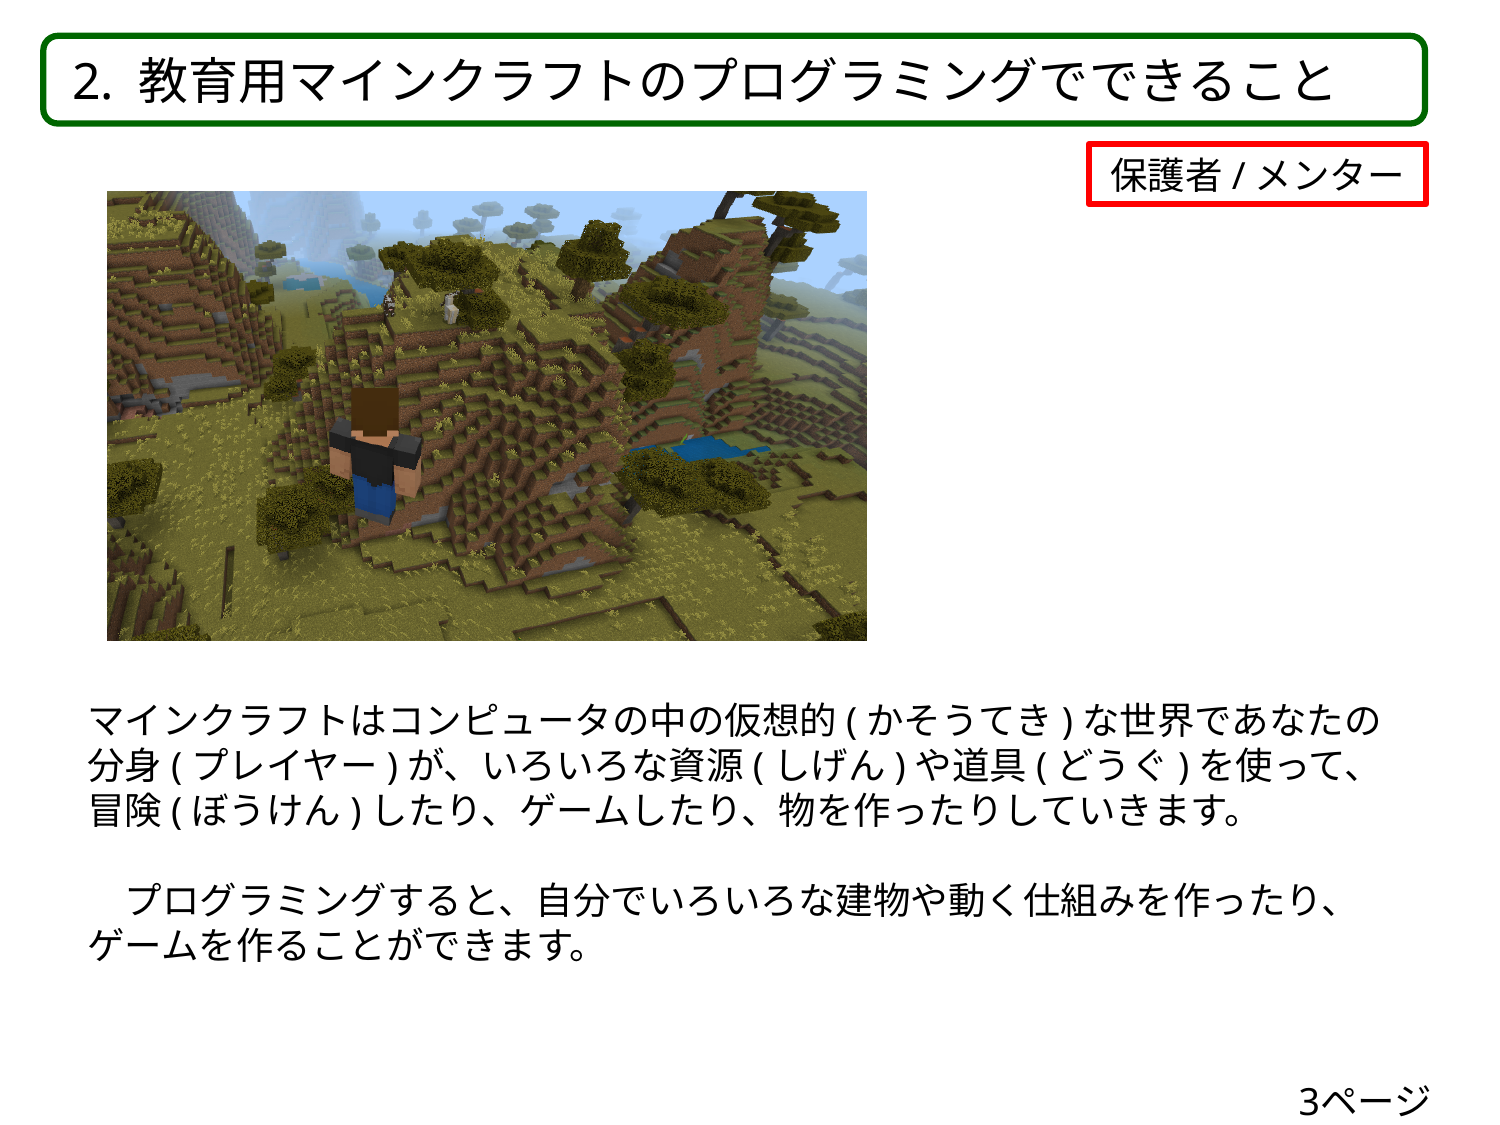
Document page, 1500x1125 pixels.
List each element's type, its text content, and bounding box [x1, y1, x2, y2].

text_box マインクラフトはコンピュータの中の仮想的(かそうてき)な世界であなたの分身(プレイヤー)が、いろいろな資源(しげん)や道具(どうぐ)を使って、冒険(ぼうけん)したり、ゲームしたり、物を作ったりしていきます。 プログラミングすると、自分でいろいろな建物や動く仕組みを作ったり、ゲームを作ることができます。 [72, 690, 1428, 975]
text_box 2. 教育用マインクラフトのプログラミングでできること [42, 34, 1427, 125]
text_box 3ページ [1283, 1070, 1500, 1125]
text_box 保護者/メンター [1088, 144, 1427, 204]
picture [107, 191, 867, 641]
